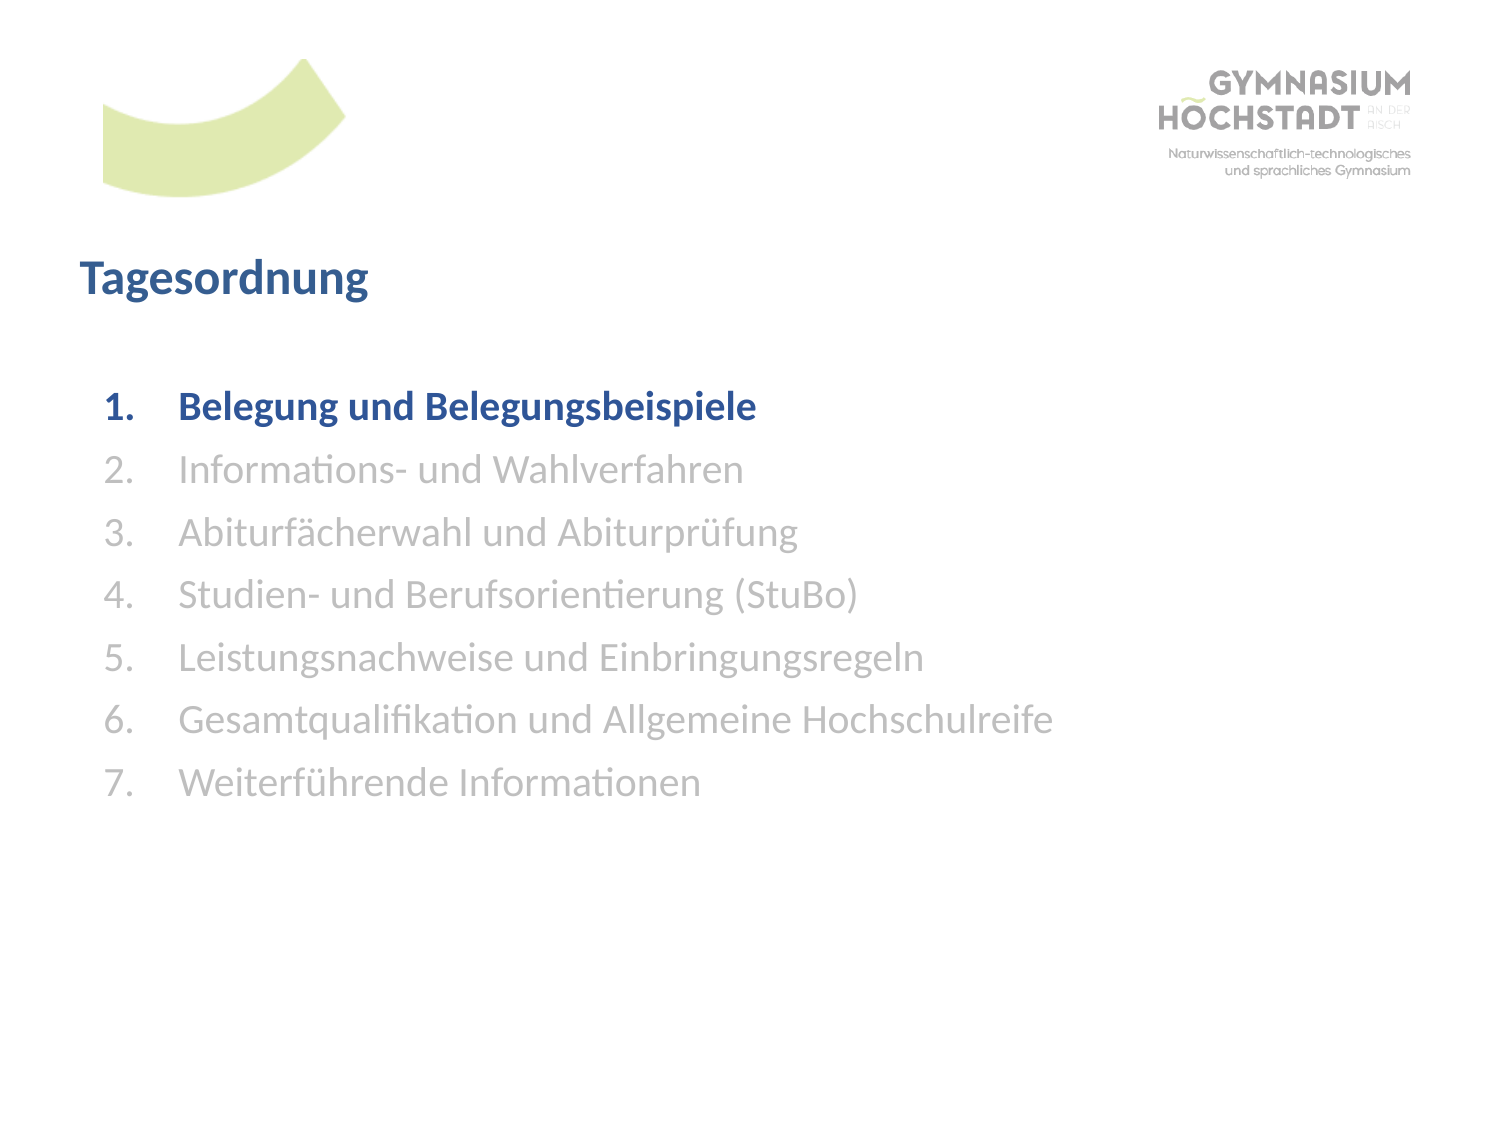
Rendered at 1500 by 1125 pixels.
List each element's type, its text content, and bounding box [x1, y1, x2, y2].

text_box Tagesordnung [64, 236, 1471, 367]
text_box Belegung und Belegungsbeispiele Informations- und Wahlverfahren Abiturfächerwahl und Abiturprüfung Studien- und Berufsorientierung (StuBo) Leistungsnachweise und Einbringungsregeln Gesamtqualifikation und Allgemeine Hochschulreife Weiterführende Informationen [88, 321, 1447, 975]
picture [103, 59, 357, 210]
picture [1145, 69, 1434, 187]
